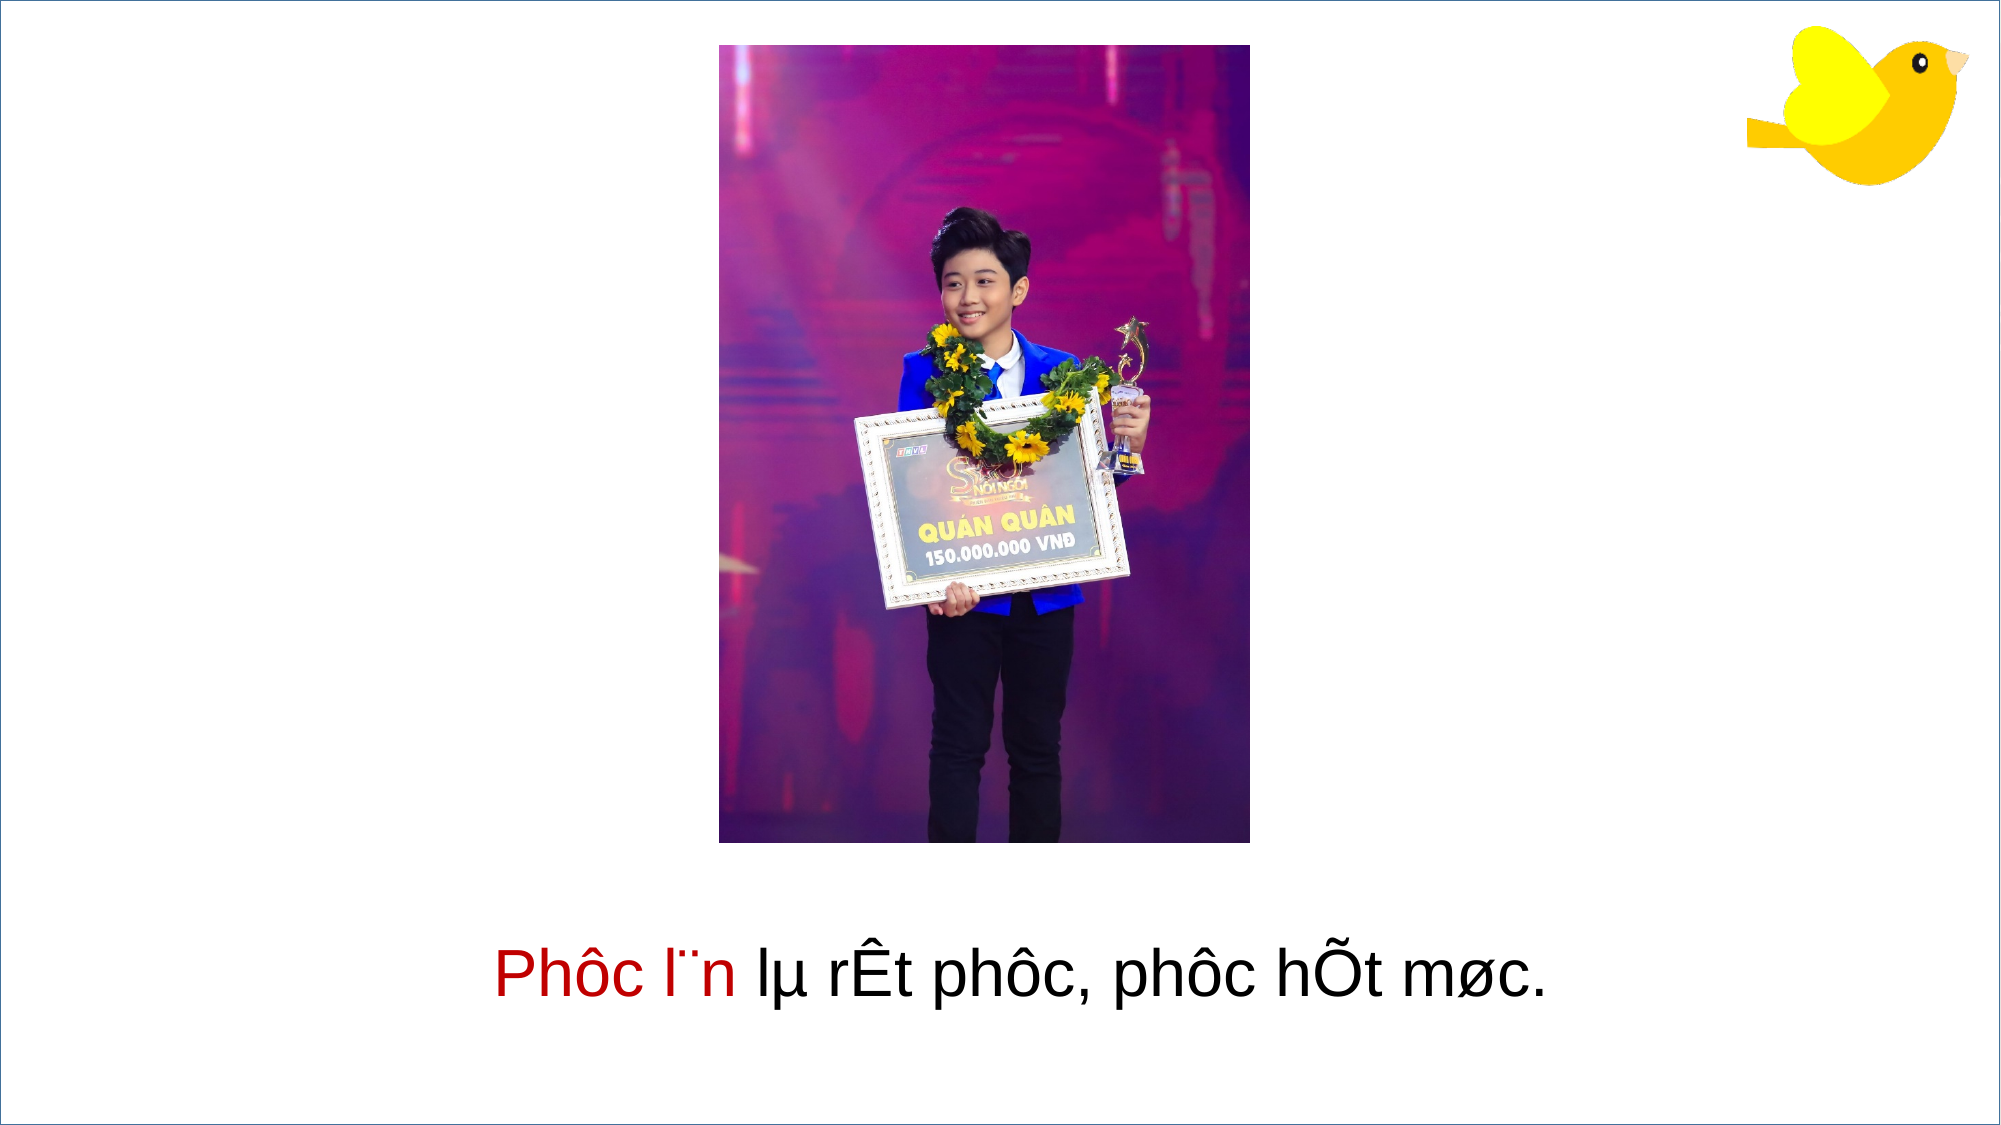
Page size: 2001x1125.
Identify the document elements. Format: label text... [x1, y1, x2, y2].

picture [1746, 26, 1970, 188]
picture [719, 44, 1250, 843]
text_box [0, 0, 2000, 1125]
text_box Phôc l¨n lµ rÊt phôc, phôc hÕt møc. [128, 921, 1916, 1017]
